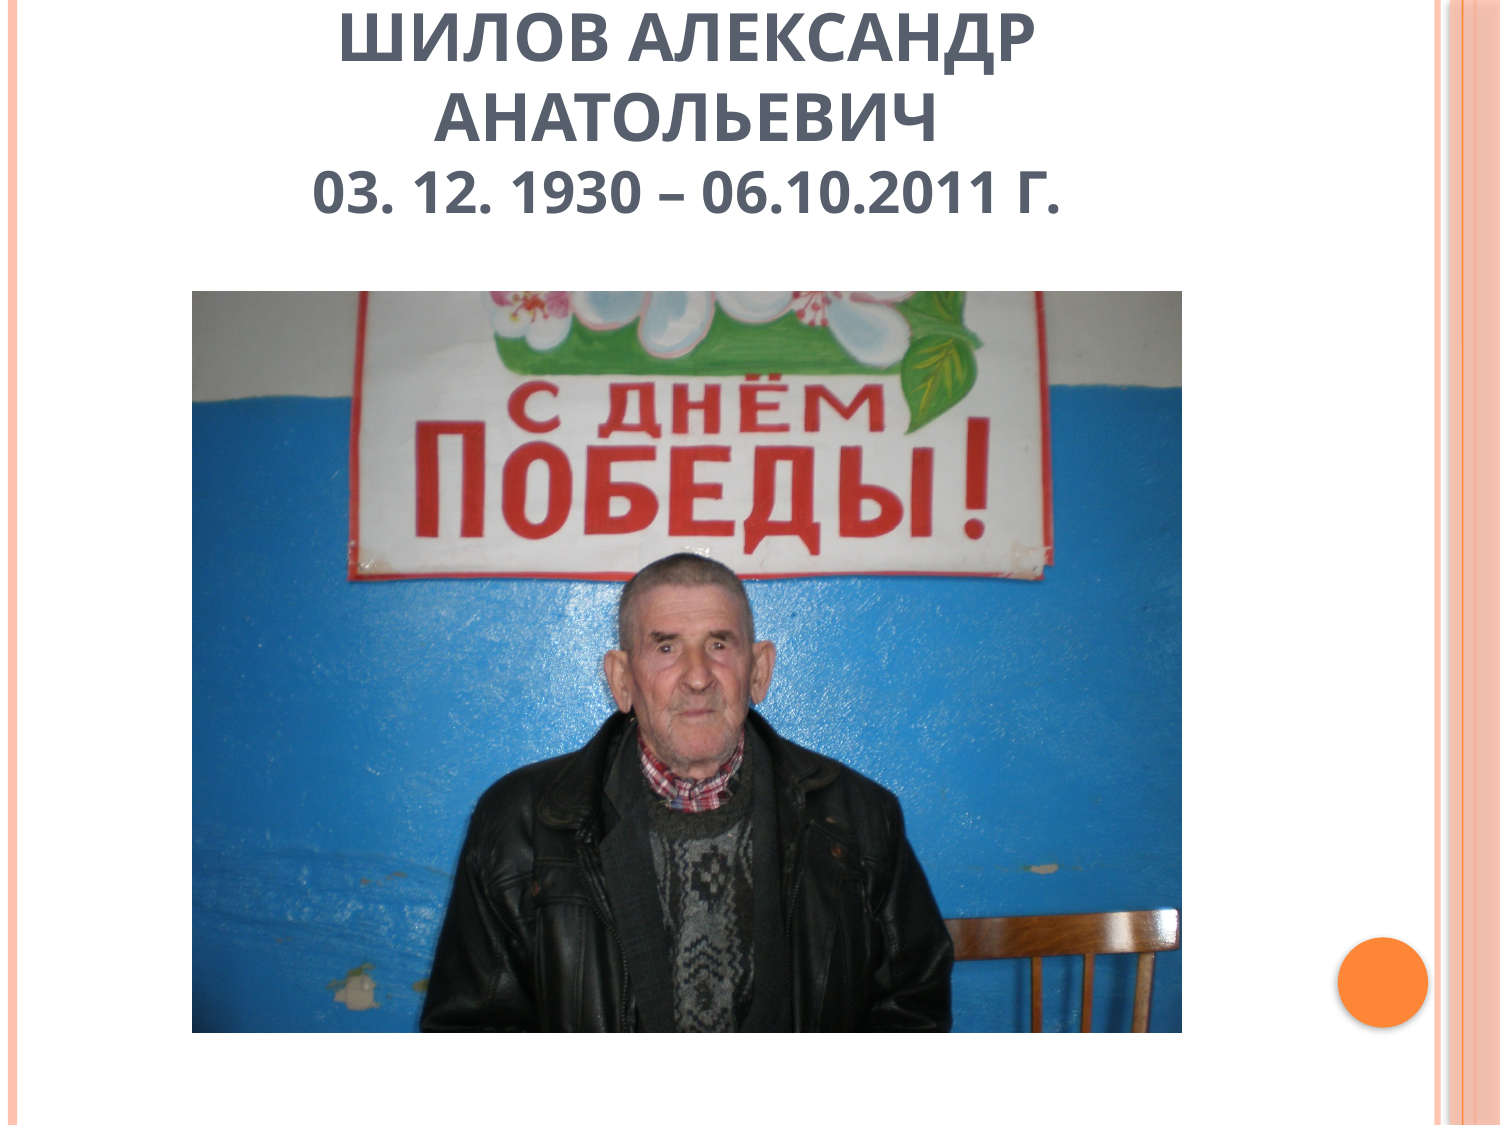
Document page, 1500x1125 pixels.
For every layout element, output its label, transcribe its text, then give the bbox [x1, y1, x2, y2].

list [192, 290, 1183, 1034]
title Шилов Александр Анатольевич 03. 12. 1930 – 06.10.2011 г. [75, 45, 1300, 233]
